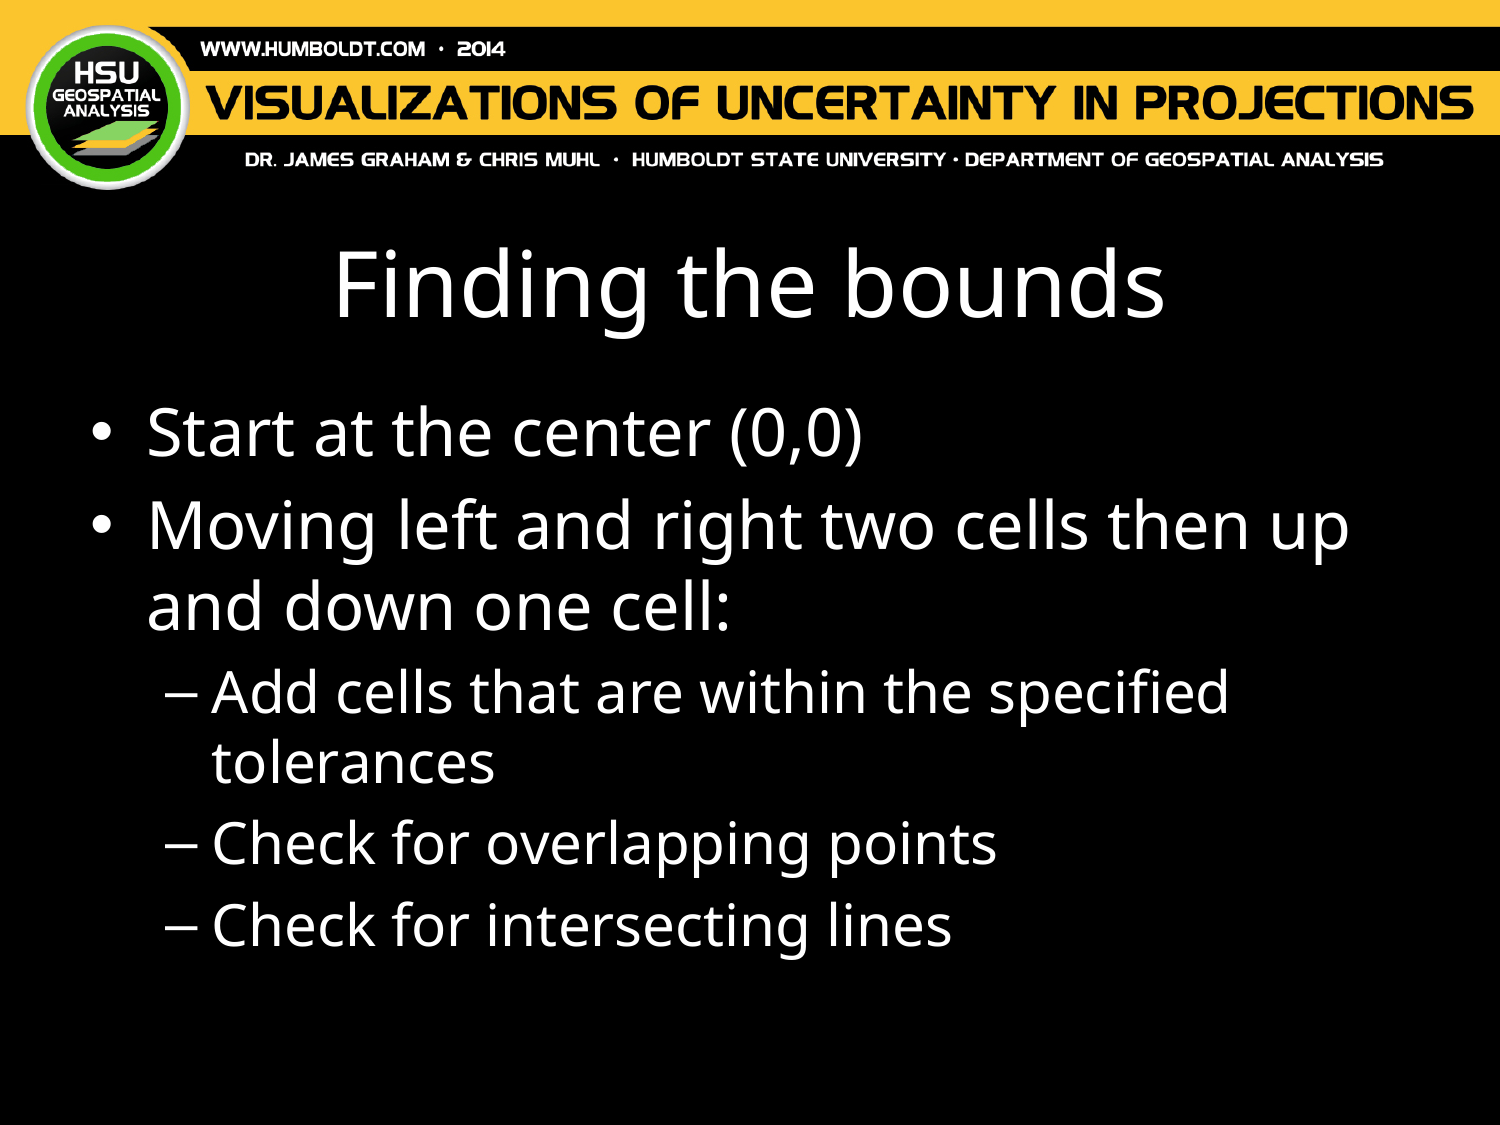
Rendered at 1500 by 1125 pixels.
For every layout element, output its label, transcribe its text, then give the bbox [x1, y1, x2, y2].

list Start at the center (0,0) Moving left and right two cells then up and down one cell: Add cells that are within the specified tolerances Check for overlapping points Check for intersecting lines [75, 382, 1425, 1125]
title Finding the bounds [75, 200, 1425, 363]
picture [0, 0, 1500, 197]
